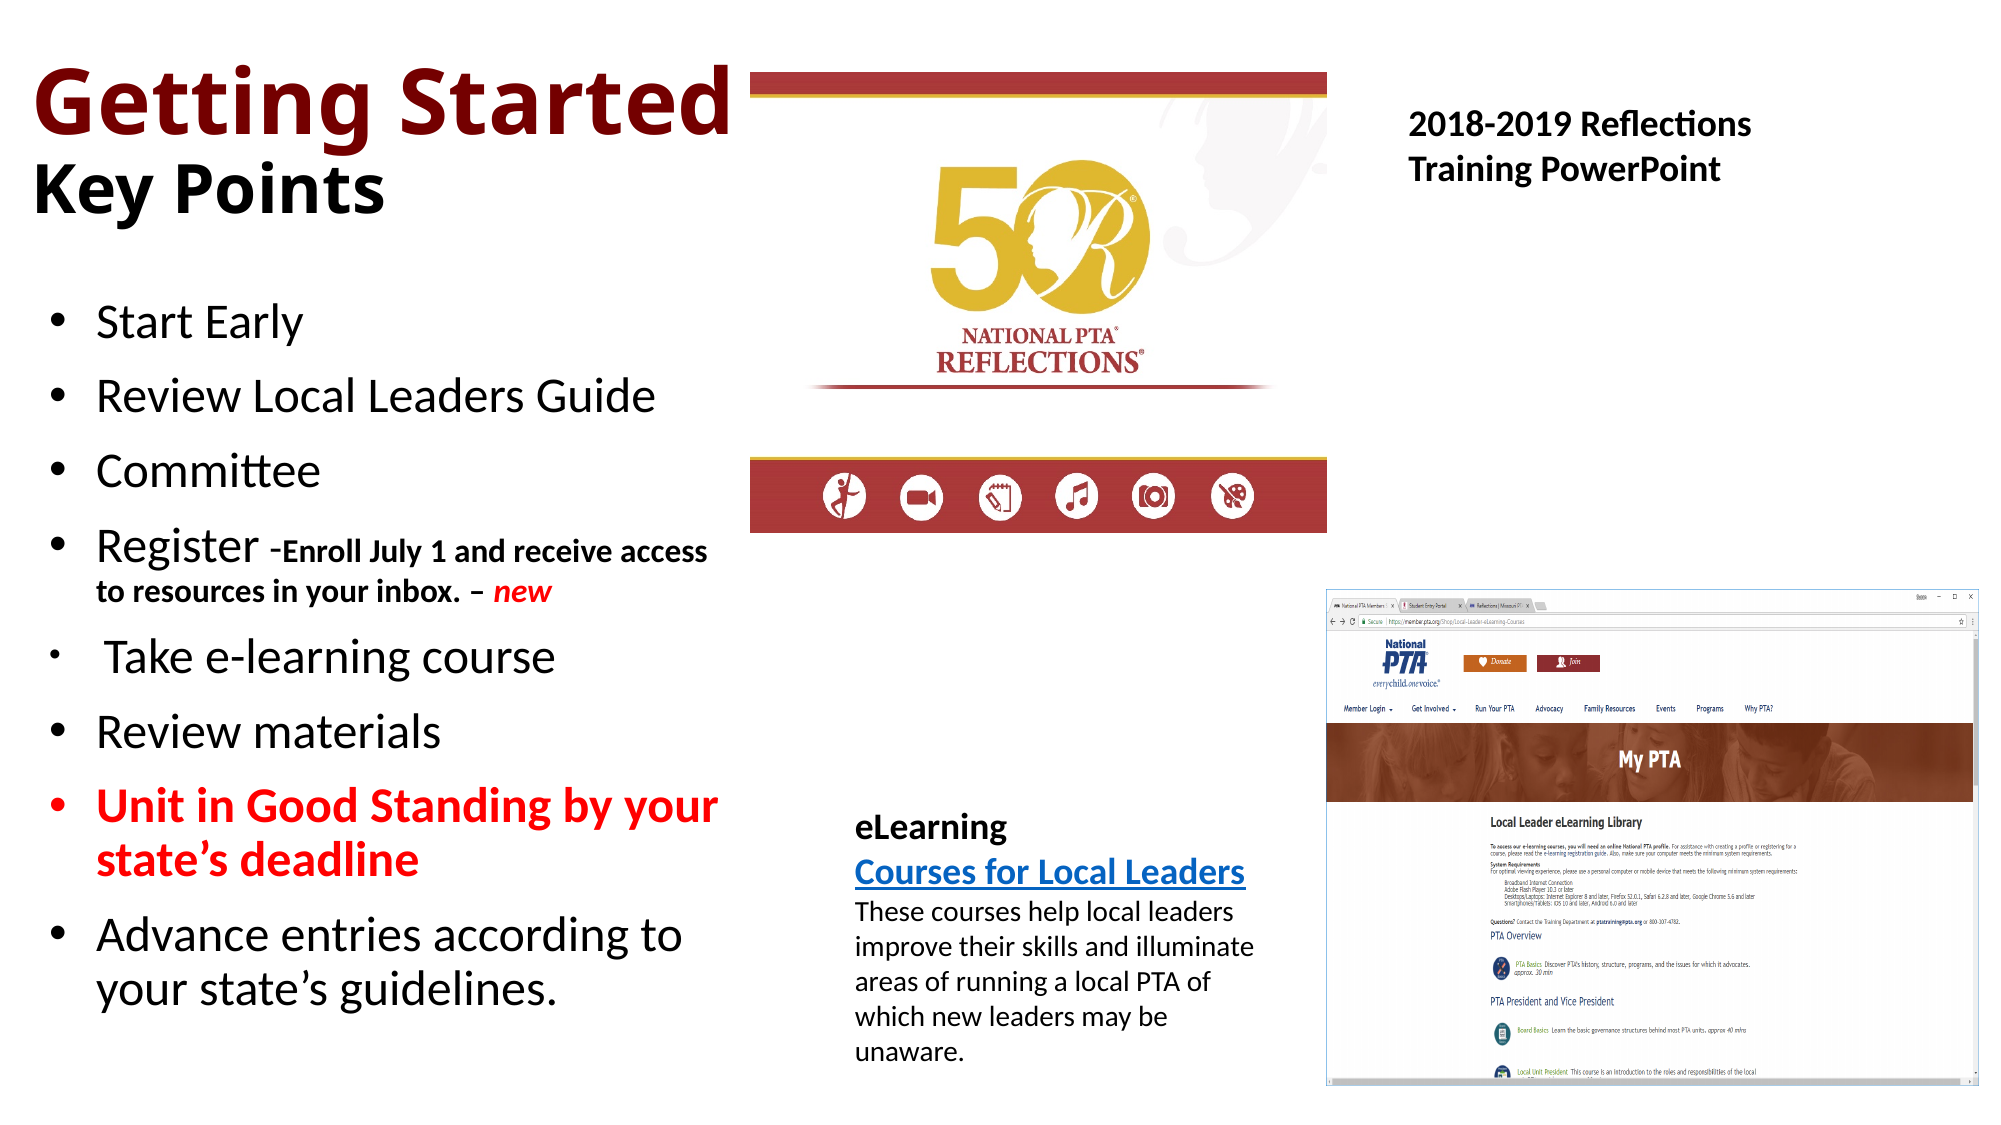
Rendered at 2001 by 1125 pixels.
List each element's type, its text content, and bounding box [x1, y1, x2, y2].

list Start Early Review Local Leaders Guide Committee Register -Enroll July 1 and receive access to resources in your inbox. – new Take e-learning course Review materials Unit in Good Standing by your state’s deadline Advance entries according to your state’s guidelines. [34, 287, 750, 1078]
title Getting Started Key Points [16, 44, 819, 236]
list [1326, 589, 1979, 1086]
text_box eLearning Courses for Local Leaders These courses help local leaders improve their skills and illuminate areas of running a local PTA of which new leaders may be unaware. [839, 794, 1278, 1075]
picture [749, 72, 1327, 533]
text_box 2018-2019 Reflections Training PowerPoint [1393, 91, 1874, 197]
